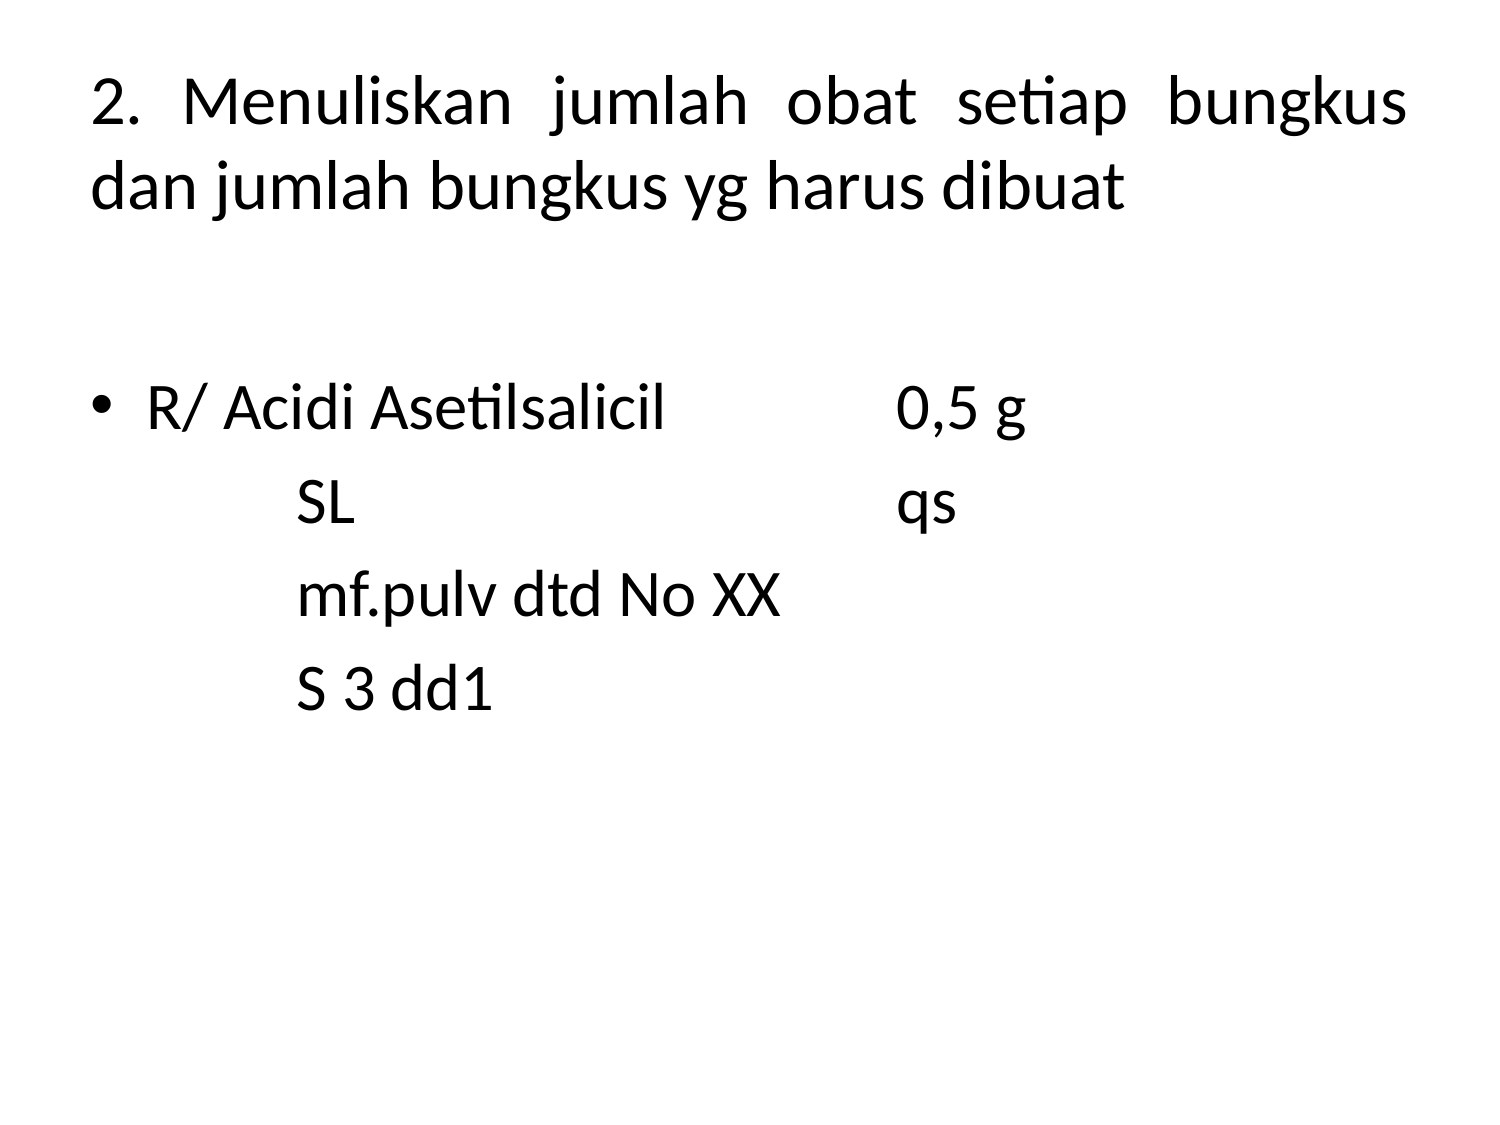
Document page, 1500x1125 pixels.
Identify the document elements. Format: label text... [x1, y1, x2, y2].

list R/ Acidi Asetilsalicil 0,5 g SL qs mf.pulv dtd No XX S 3 dd1 [75, 262, 1425, 1005]
title 2. Menuliskan jumlah obat setiap bungkus dan jumlah bungkus yg harus dibuat [75, 45, 1425, 233]
